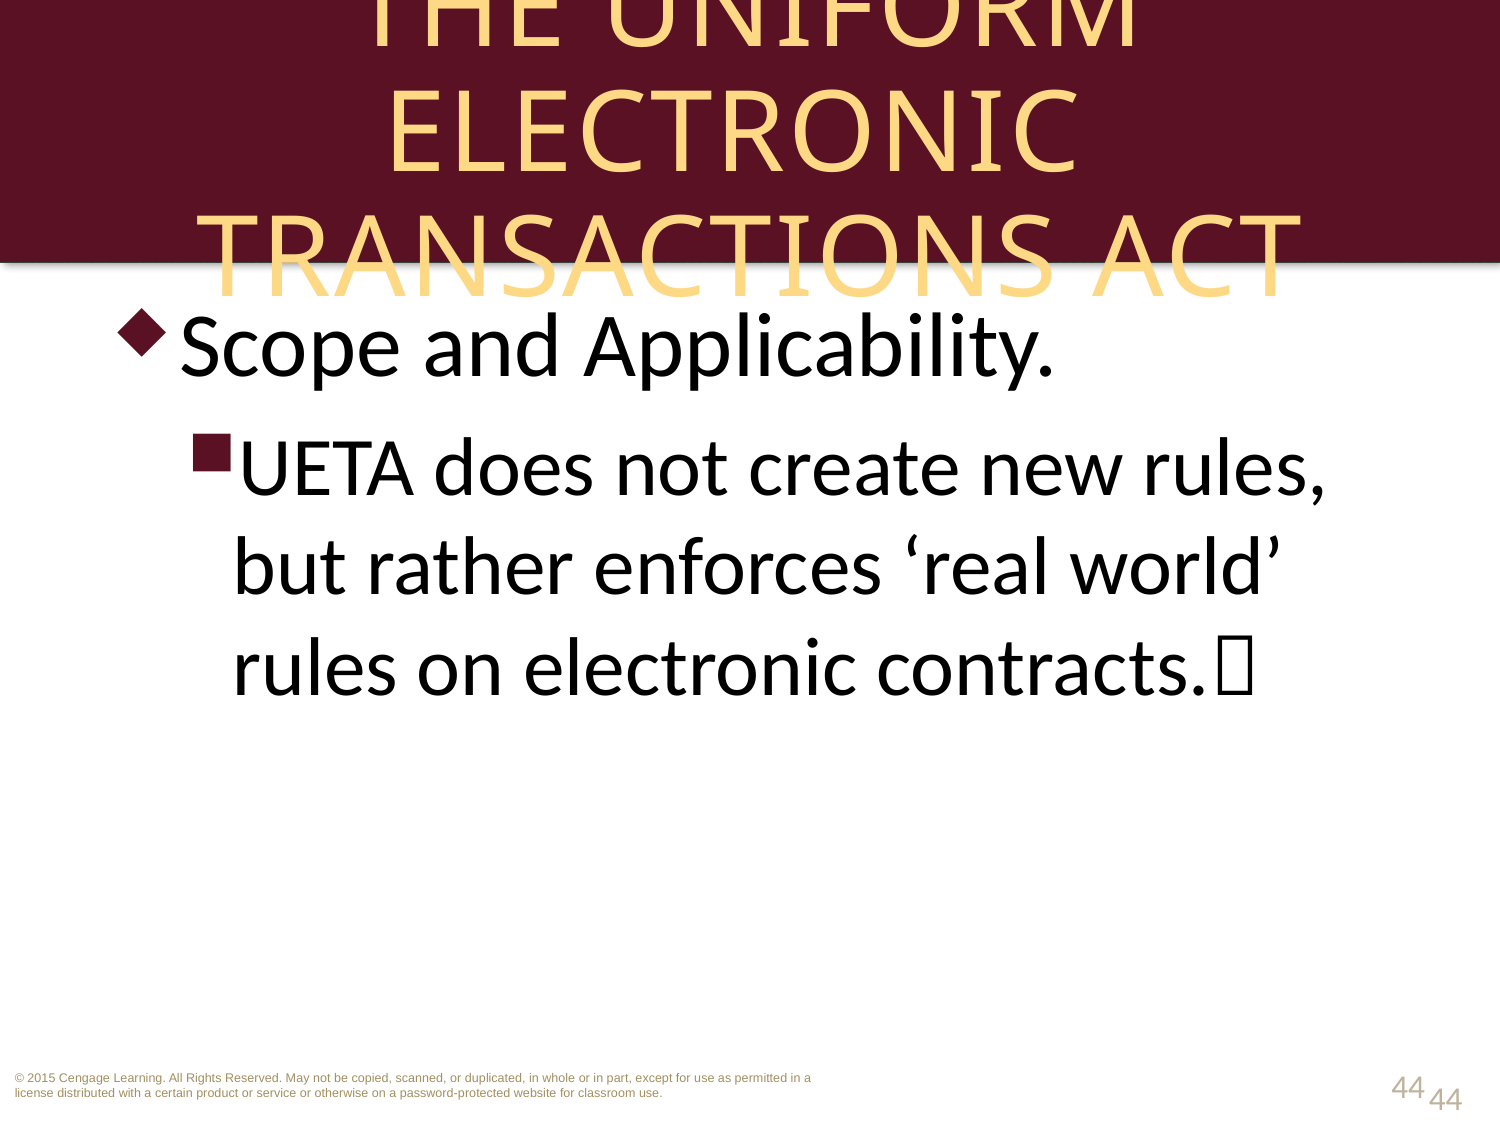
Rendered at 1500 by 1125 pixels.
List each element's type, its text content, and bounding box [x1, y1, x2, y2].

title The Uniform Electronic Transactions Act [0, 0, 1500, 263]
slide_number 44 [1112, 1062, 1463, 1125]
list Scope and Applicability. UETA does not create new rules, but rather enforces ‘real world’ rules on electronic contracts. [74, 277, 1426, 1051]
slide_number 44 [1299, 1052, 1425, 1113]
